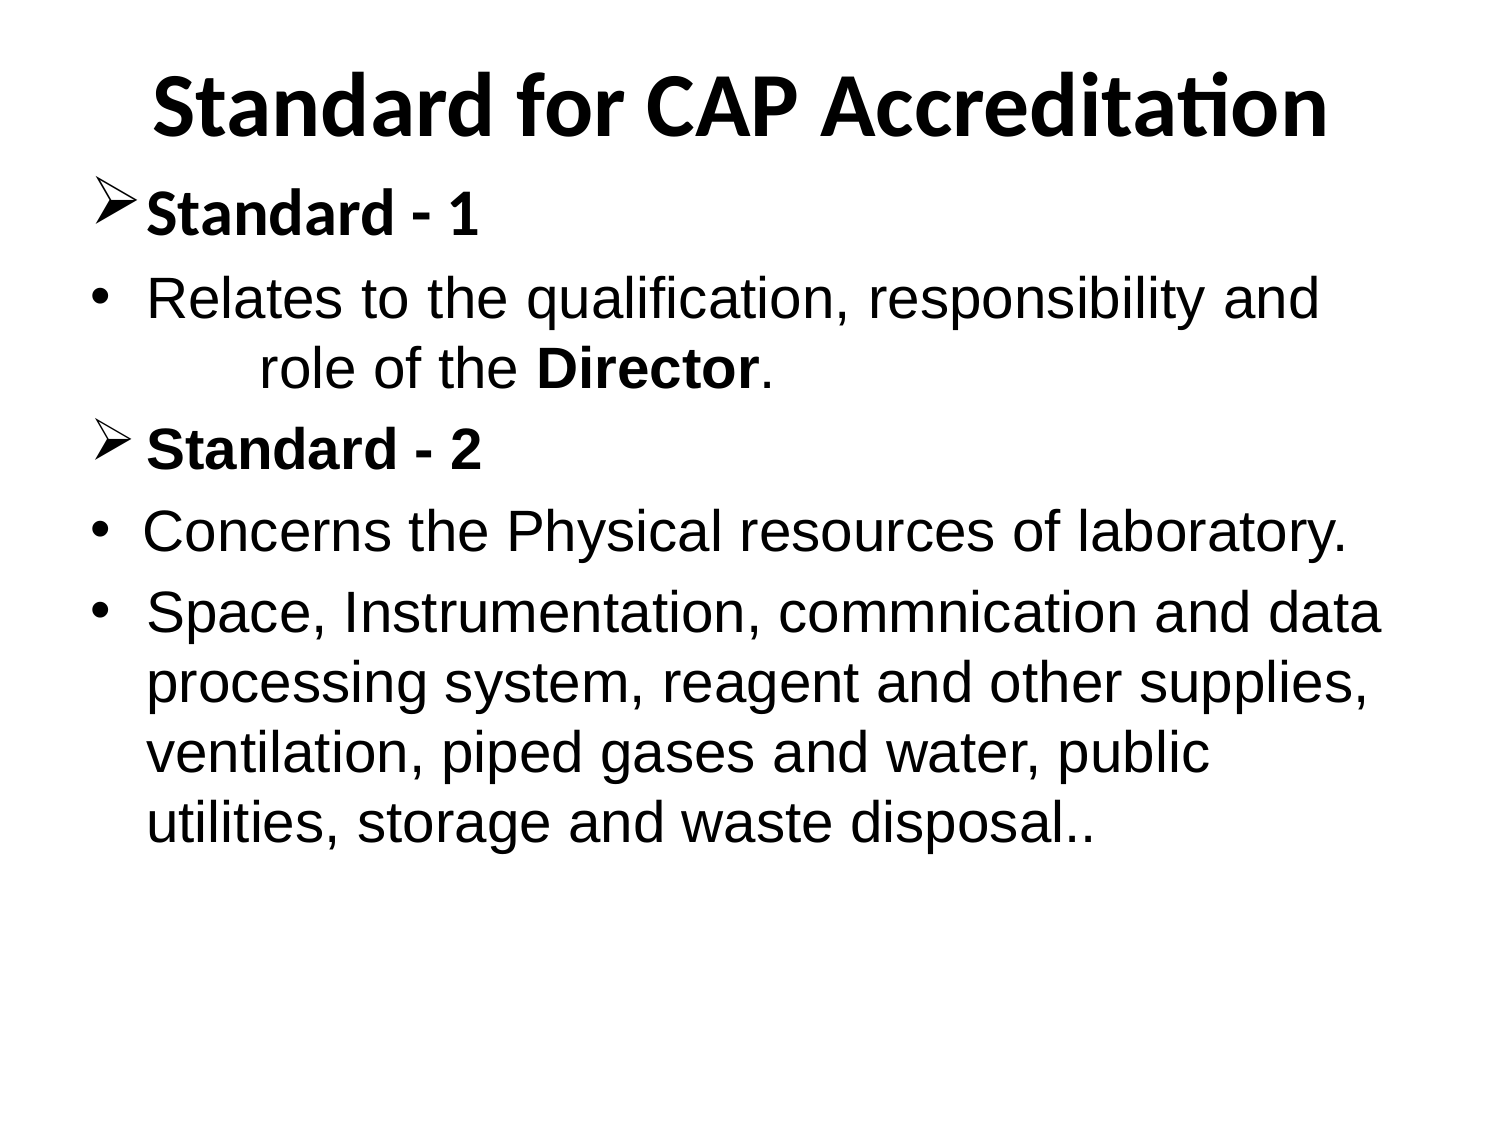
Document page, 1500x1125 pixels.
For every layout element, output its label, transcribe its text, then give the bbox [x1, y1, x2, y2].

list Standard for CAP Accreditation Standard - 1 Relates to the qualification, responsibility and role of the Director. Standard - 2 Concerns the Physical resources of laboratory. Space, Instrumentation, commnication and data processing system, reagent and other supplies, ventilation, piped gases and water, public utilities, storage and waste disposal.. [75, 37, 1425, 1050]
